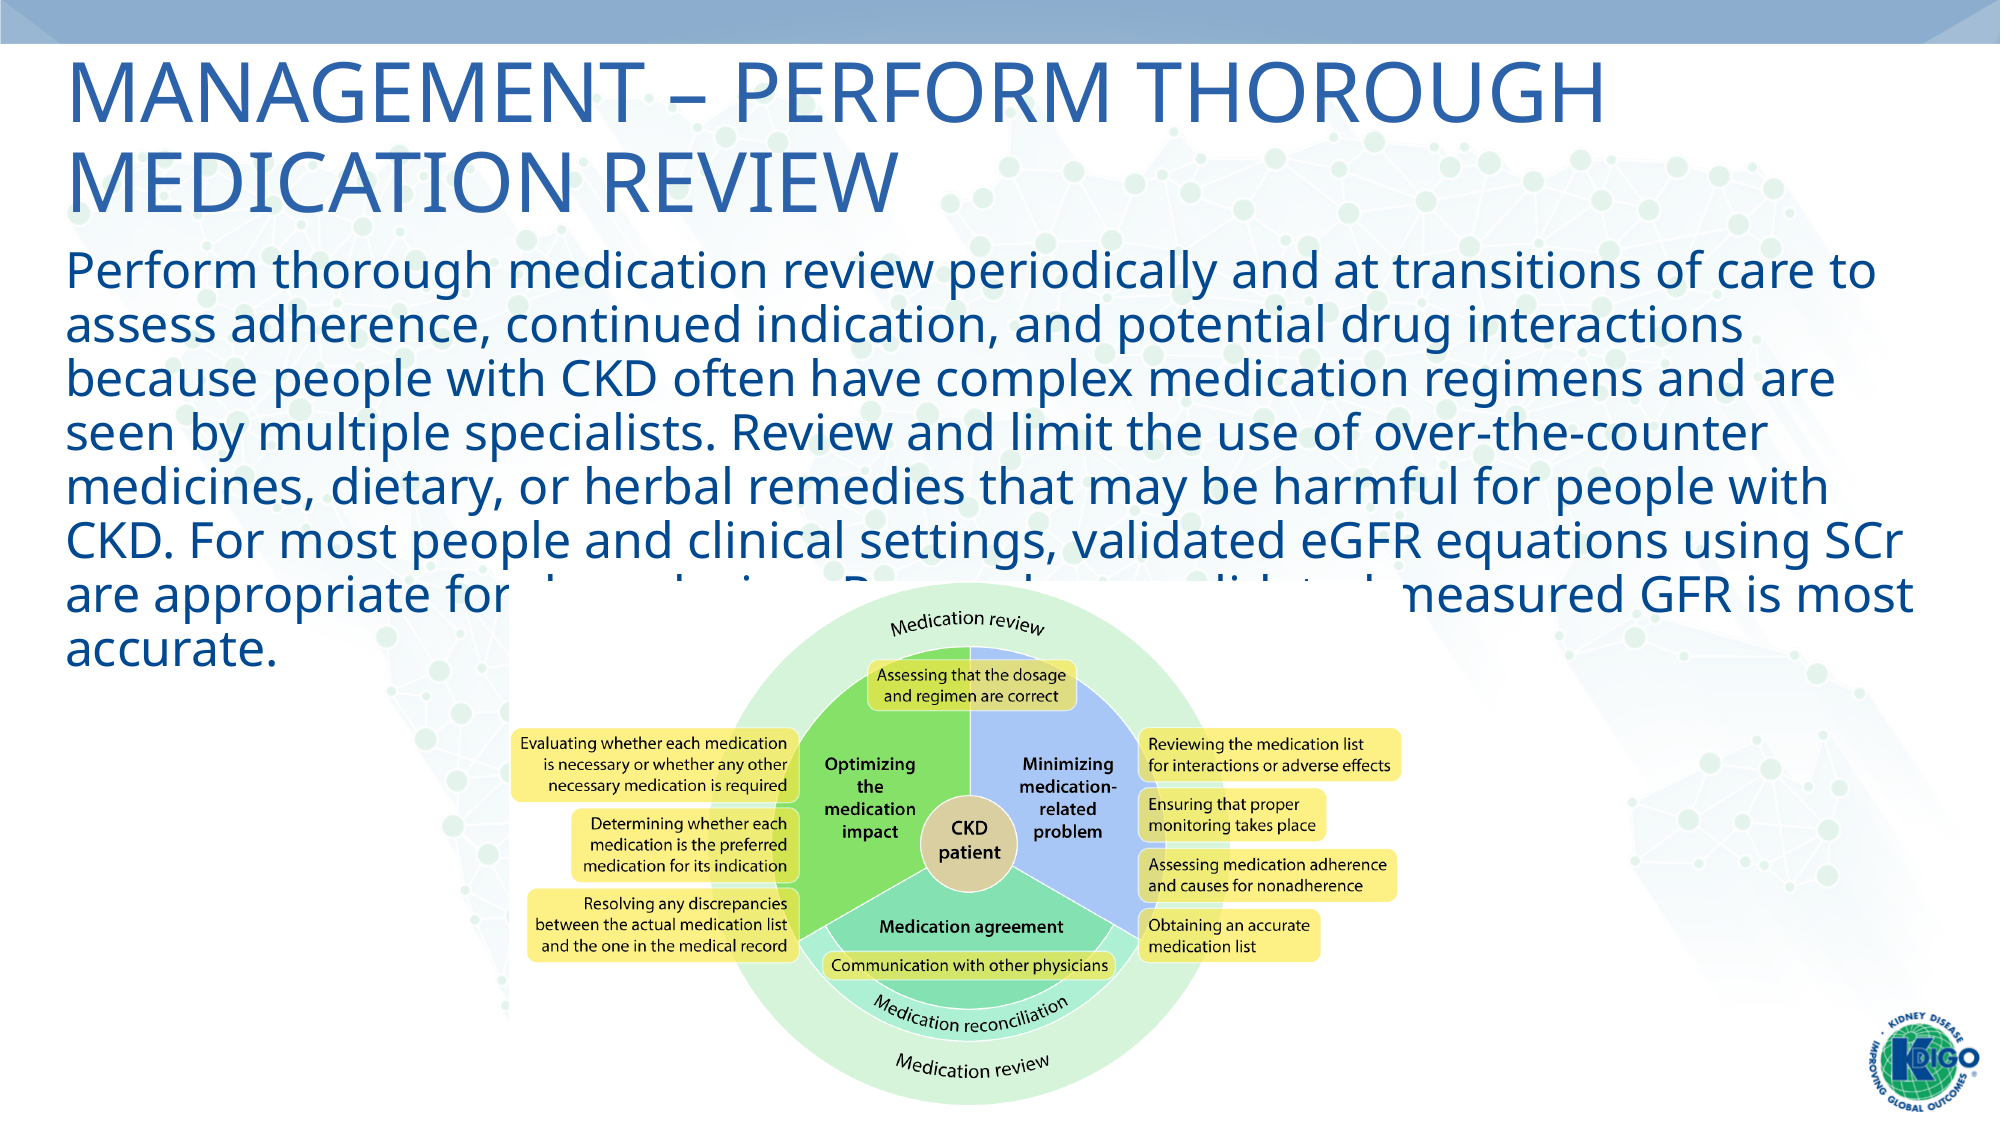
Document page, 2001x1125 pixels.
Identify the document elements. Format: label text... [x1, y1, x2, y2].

picture [509, 581, 1404, 1106]
title Management – Perform Thorough Medication Review [50, 42, 1946, 238]
picture [1869, 1012, 1980, 1112]
picture [0, 0, 2000, 1061]
subtitle Perform thorough medication review periodically and at transitions of care to assess adherence, continued indication, and potential drug interactions because people with CKD often have complex medication regimens and are seen by multiple specialists. Review and limit the use of over-the-counter medicines, dietary, or herbal remedies that may be harmful for people with CKD. For most people and clinical settings, validated eGFR equations using SCr are appropriate for drug-dosing. Remember, a validated measured GFR is most accurate. [50, 238, 1946, 404]
